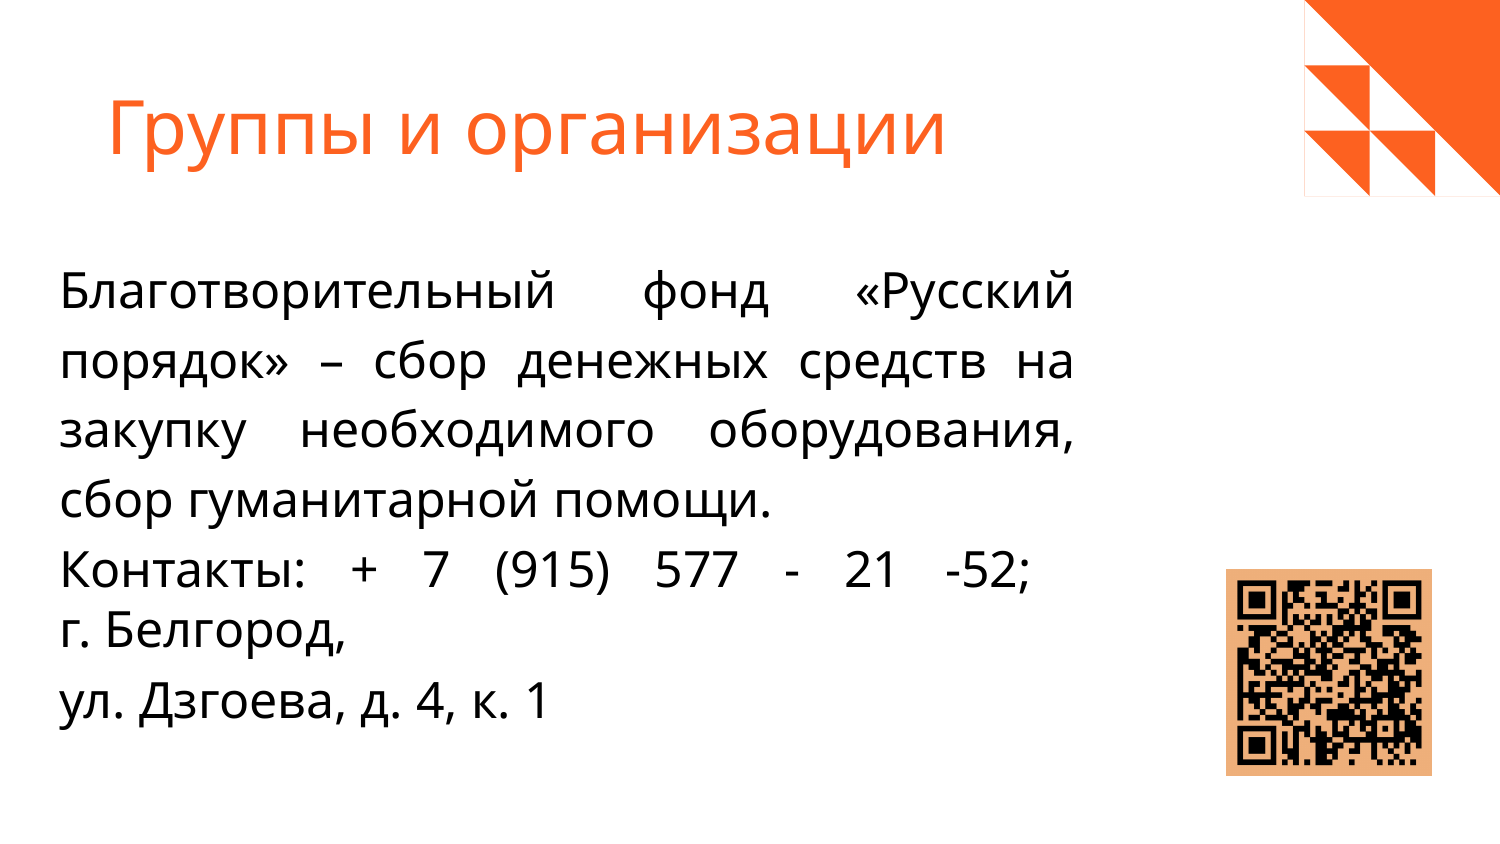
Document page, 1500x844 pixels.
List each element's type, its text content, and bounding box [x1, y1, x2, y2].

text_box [1304, 0, 1500, 197]
title Группы и организации [83, 78, 1417, 221]
picture [1226, 569, 1432, 776]
text_box Благотворительный фонд «Русский порядок» – сбор денежных средств на закупку необходимого оборудования, сбор гуманитарной помощи. Контакты: + 7 (915) 577 - 21 -52; г. Белгород, ул. Дзгоева, д. 4, к. 1 [57, 247, 1077, 729]
